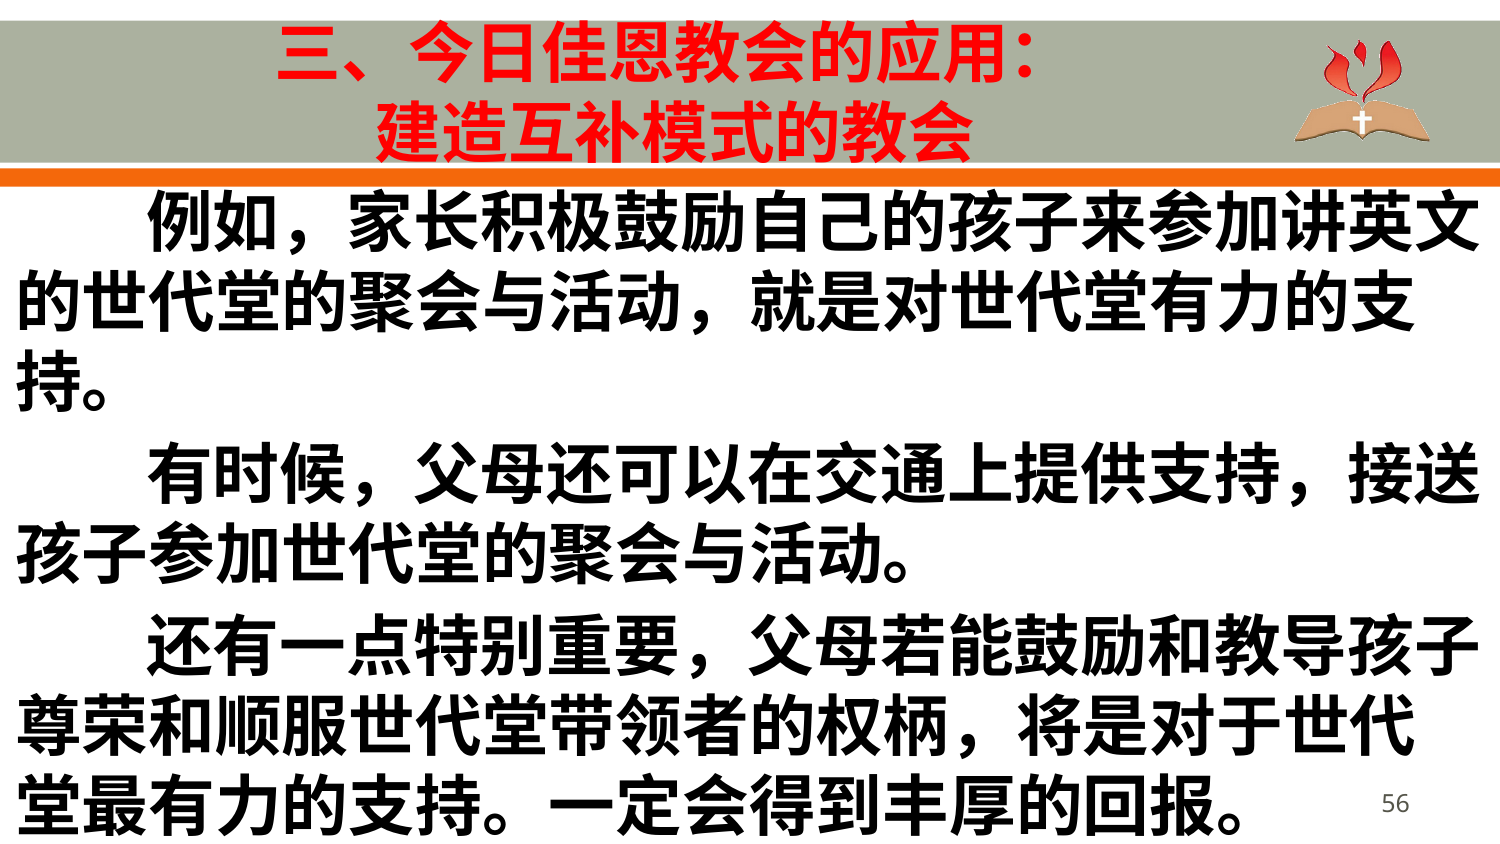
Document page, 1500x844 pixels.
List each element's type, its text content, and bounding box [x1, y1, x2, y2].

list 例如，家长积极鼓励自己的孩子来参加讲英文的世代堂的聚会与活动，就是对世代堂有力的支持。 有时候，父母还可以在交通上提供支持，接送孩子参加世代堂的聚会与活动。 还有一点特别重要，父母若能鼓励和教导孩子尊荣和顺服世代堂带领者的权柄，将是对于世代堂最有力的支持。一定会得到丰厚的回报。 [0, 171, 1498, 844]
slide_number 56 [1074, 782, 1425, 827]
title 三、今日佳恩教会的应用： 建造互补模式的教会 [0, 22, 1350, 160]
picture [1350, 35, 1434, 144]
